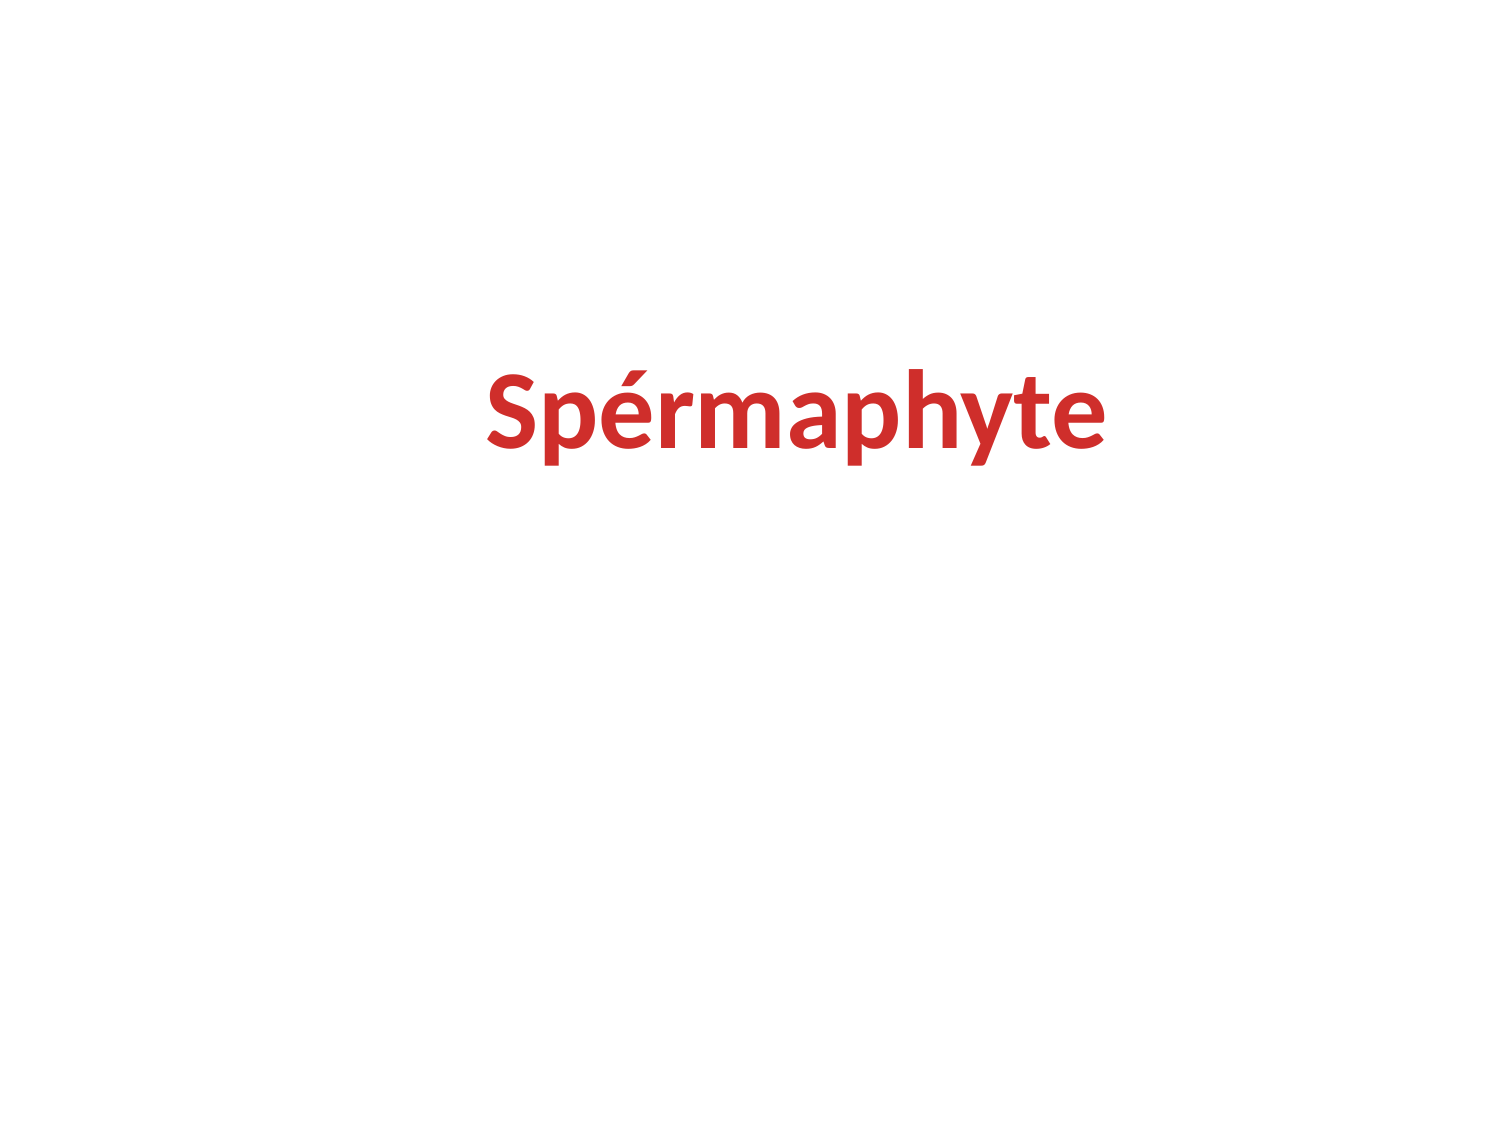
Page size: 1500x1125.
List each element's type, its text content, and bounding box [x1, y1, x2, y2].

text_box Spérmaphyte [175, 328, 1418, 478]
